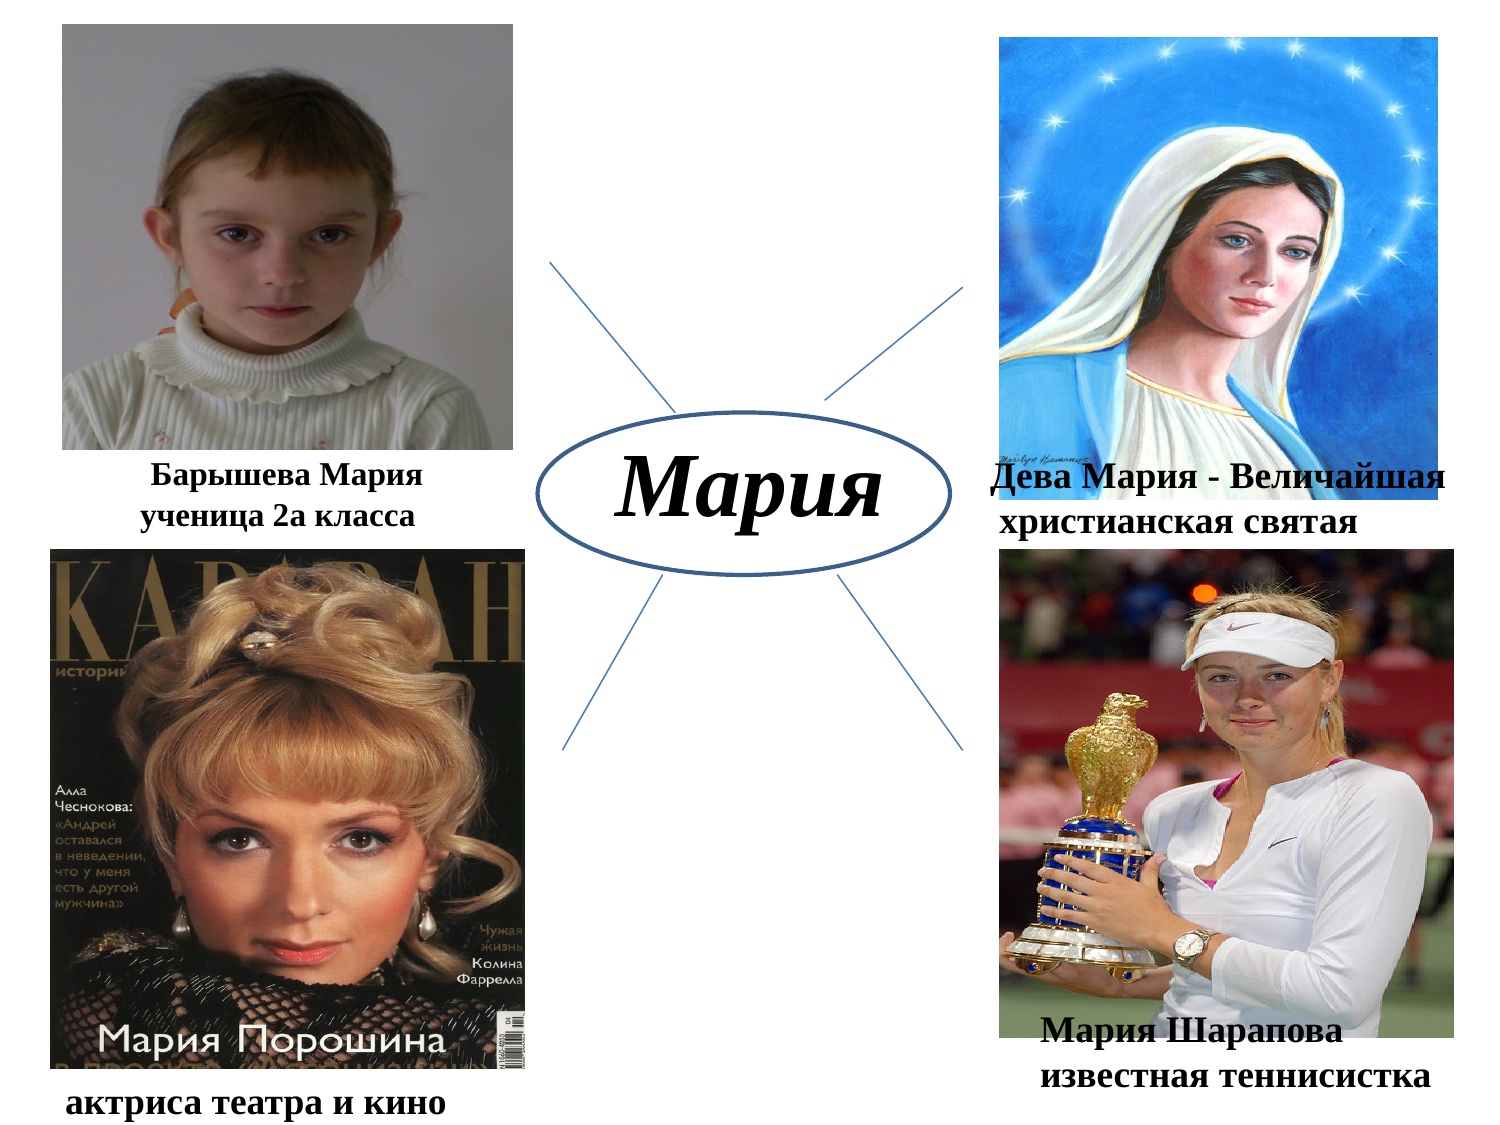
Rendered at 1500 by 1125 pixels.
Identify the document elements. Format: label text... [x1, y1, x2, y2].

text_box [549, 262, 676, 413]
picture [49, 549, 526, 1069]
text_box Мария [599, 417, 988, 543]
picture [999, 37, 1438, 501]
text_box актриса театра и кино [50, 1069, 613, 1125]
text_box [562, 574, 663, 751]
picture [62, 24, 513, 451]
text_box Мария Шарапова известная теннисистка [1025, 997, 1500, 1103]
picture [999, 549, 1454, 1038]
text_box Дева Мария - Величайшая христианская святая [974, 443, 1500, 549]
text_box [837, 574, 963, 751]
text_box [535, 433, 913, 578]
text_box [678, 410, 826, 417]
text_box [824, 287, 963, 401]
text_box Барышева Мария ученица 2а класса [125, 436, 525, 541]
